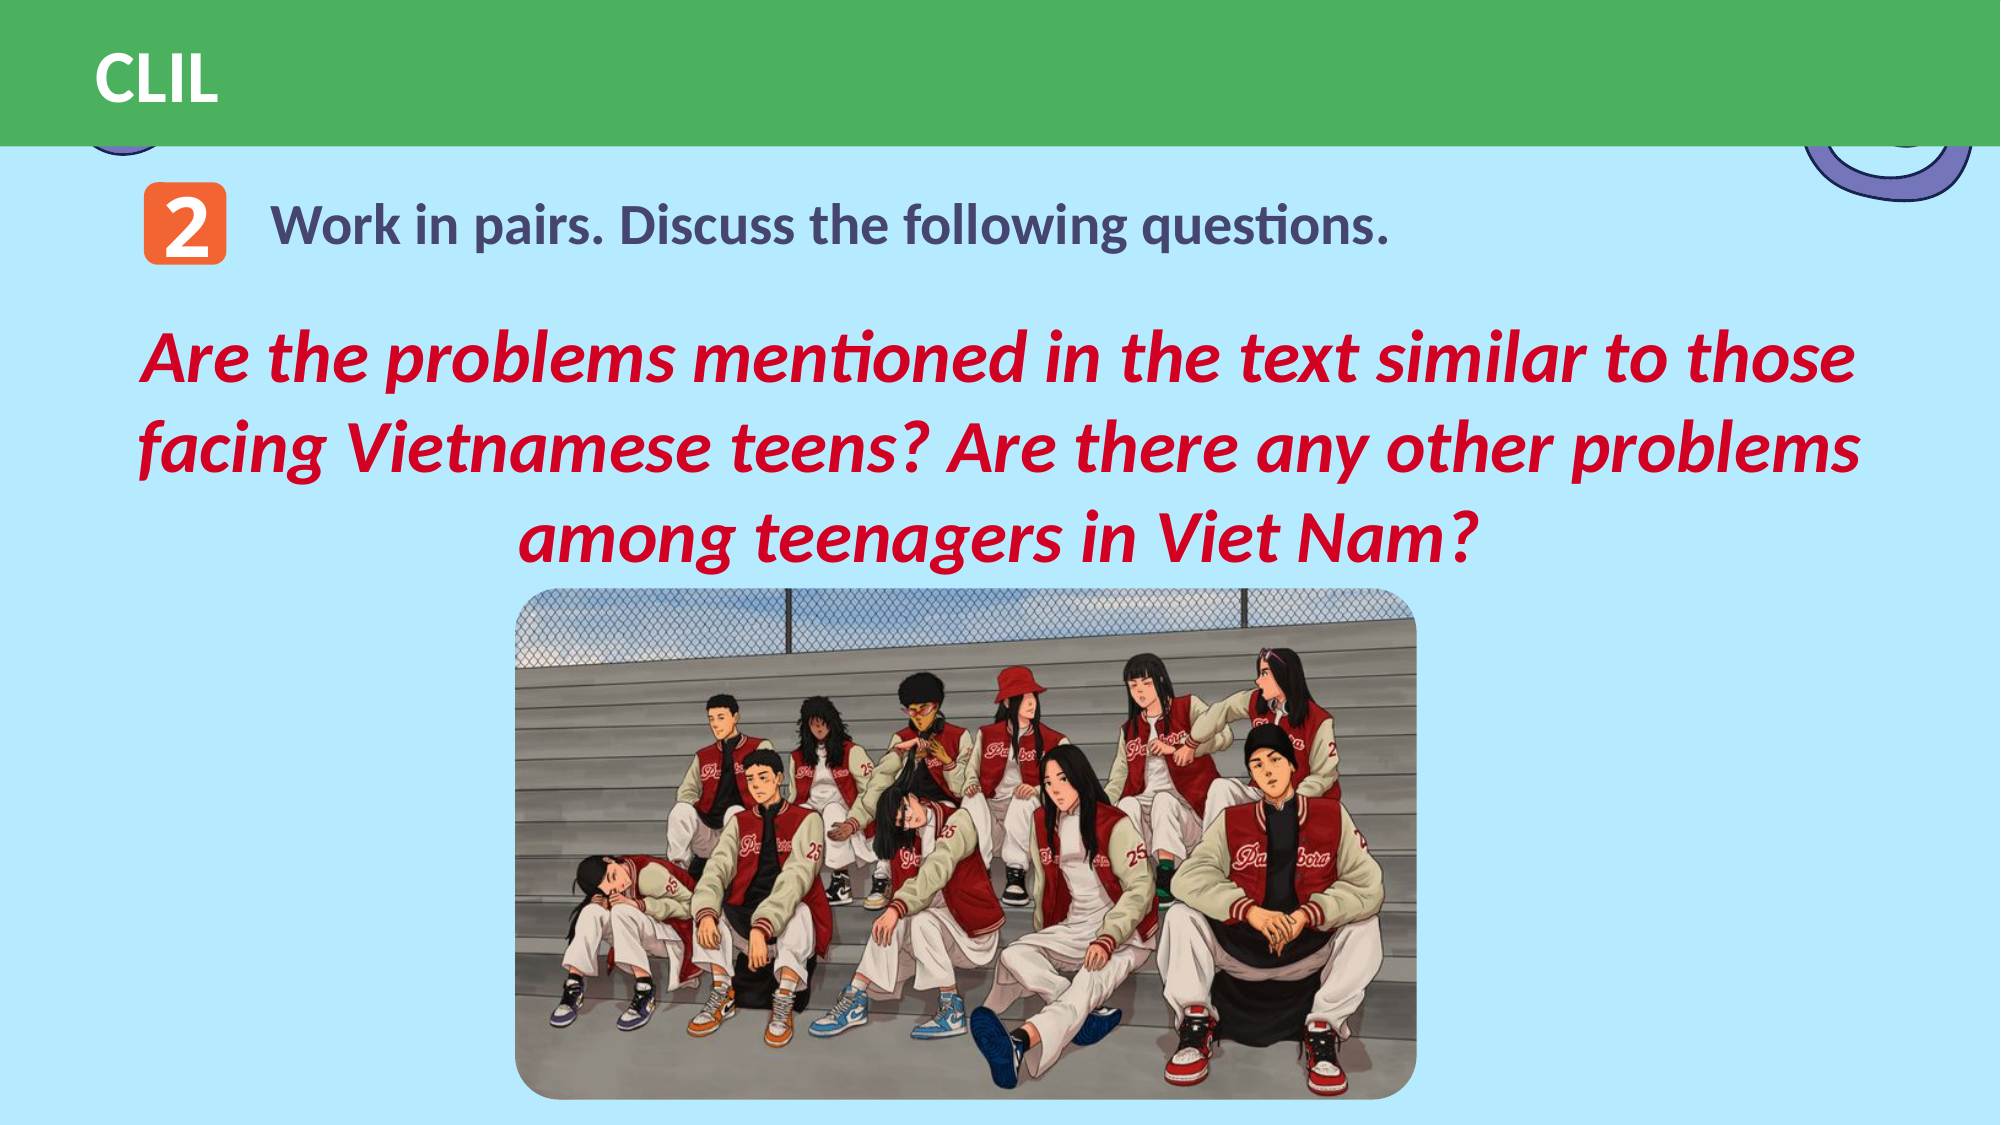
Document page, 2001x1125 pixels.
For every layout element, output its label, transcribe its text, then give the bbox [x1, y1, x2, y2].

text_box Work in pairs. Discuss the following questions. [256, 178, 1884, 264]
text_box [0, 0, 2000, 149]
text_box [223, 184, 229, 263]
text_box Are the problems mentioned in the text similar to those facing Vietnamese teens? Are there any other problems among teenagers in Viet Nam? [73, 300, 1927, 586]
picture [514, 588, 1417, 1100]
text_box 2 [148, 166, 223, 282]
text_box CLIL [81, 20, 831, 125]
text_box [141, 183, 148, 264]
